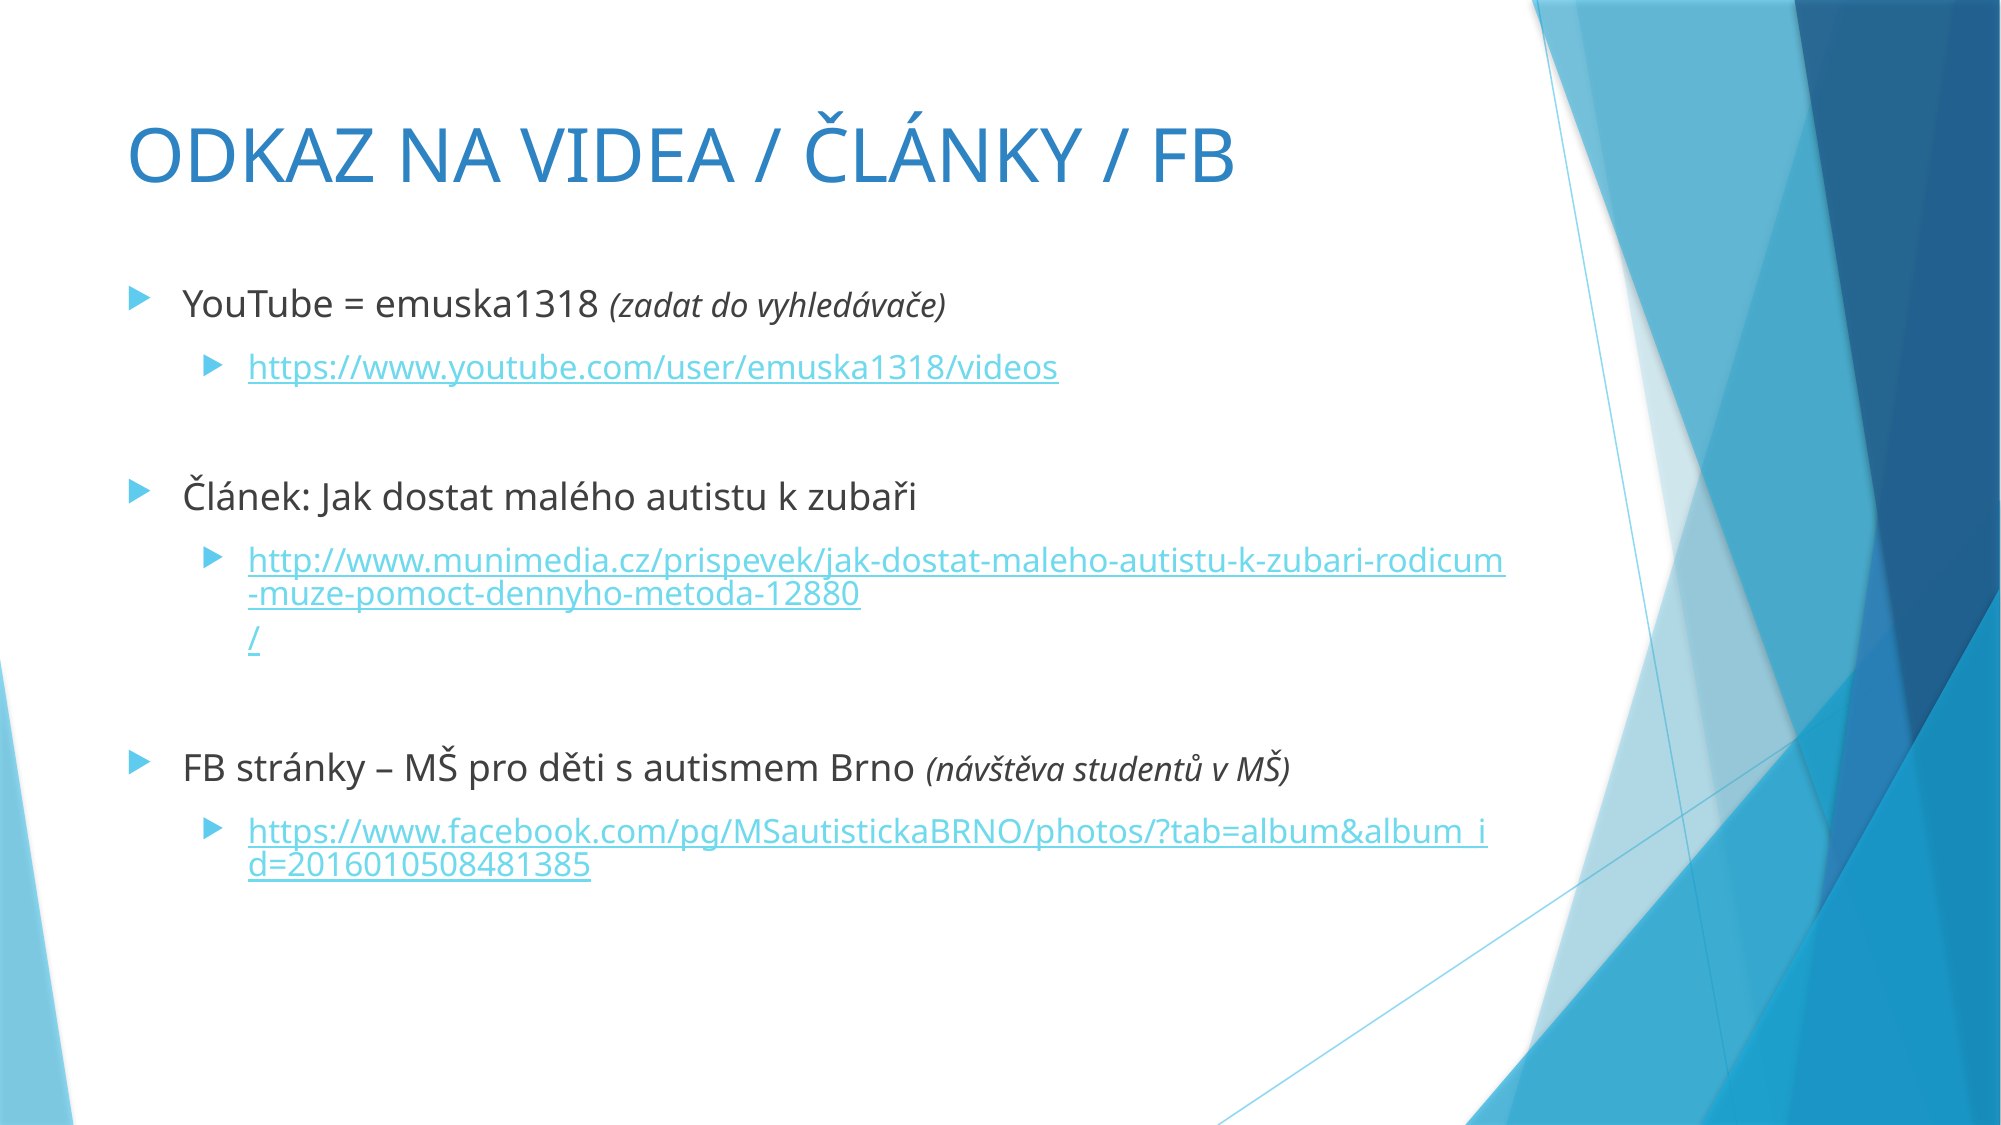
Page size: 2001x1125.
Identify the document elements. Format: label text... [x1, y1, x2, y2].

list YouTube = emuska1318 (zadat do vyhledávače) https://www.youtube.com/user/emuska1318/videos Článek: Jak dostat malého autistu k zubaři http://www.munimedia.cz/prispevek/jak-dostat-maleho-autistu-k-zubari-rodicum-muze-pomoct-dennyho-metoda-12880/ FB stránky – MŠ pro děti s autismem Brno (návštěva studentů v MŠ) https://www.facebook.com/pg/MSautistickaBRNO/photos/?tab=album&album_id=2016010508481385 [111, 272, 1522, 991]
title Odkaz na videa / články / FB [111, 99, 1522, 219]
